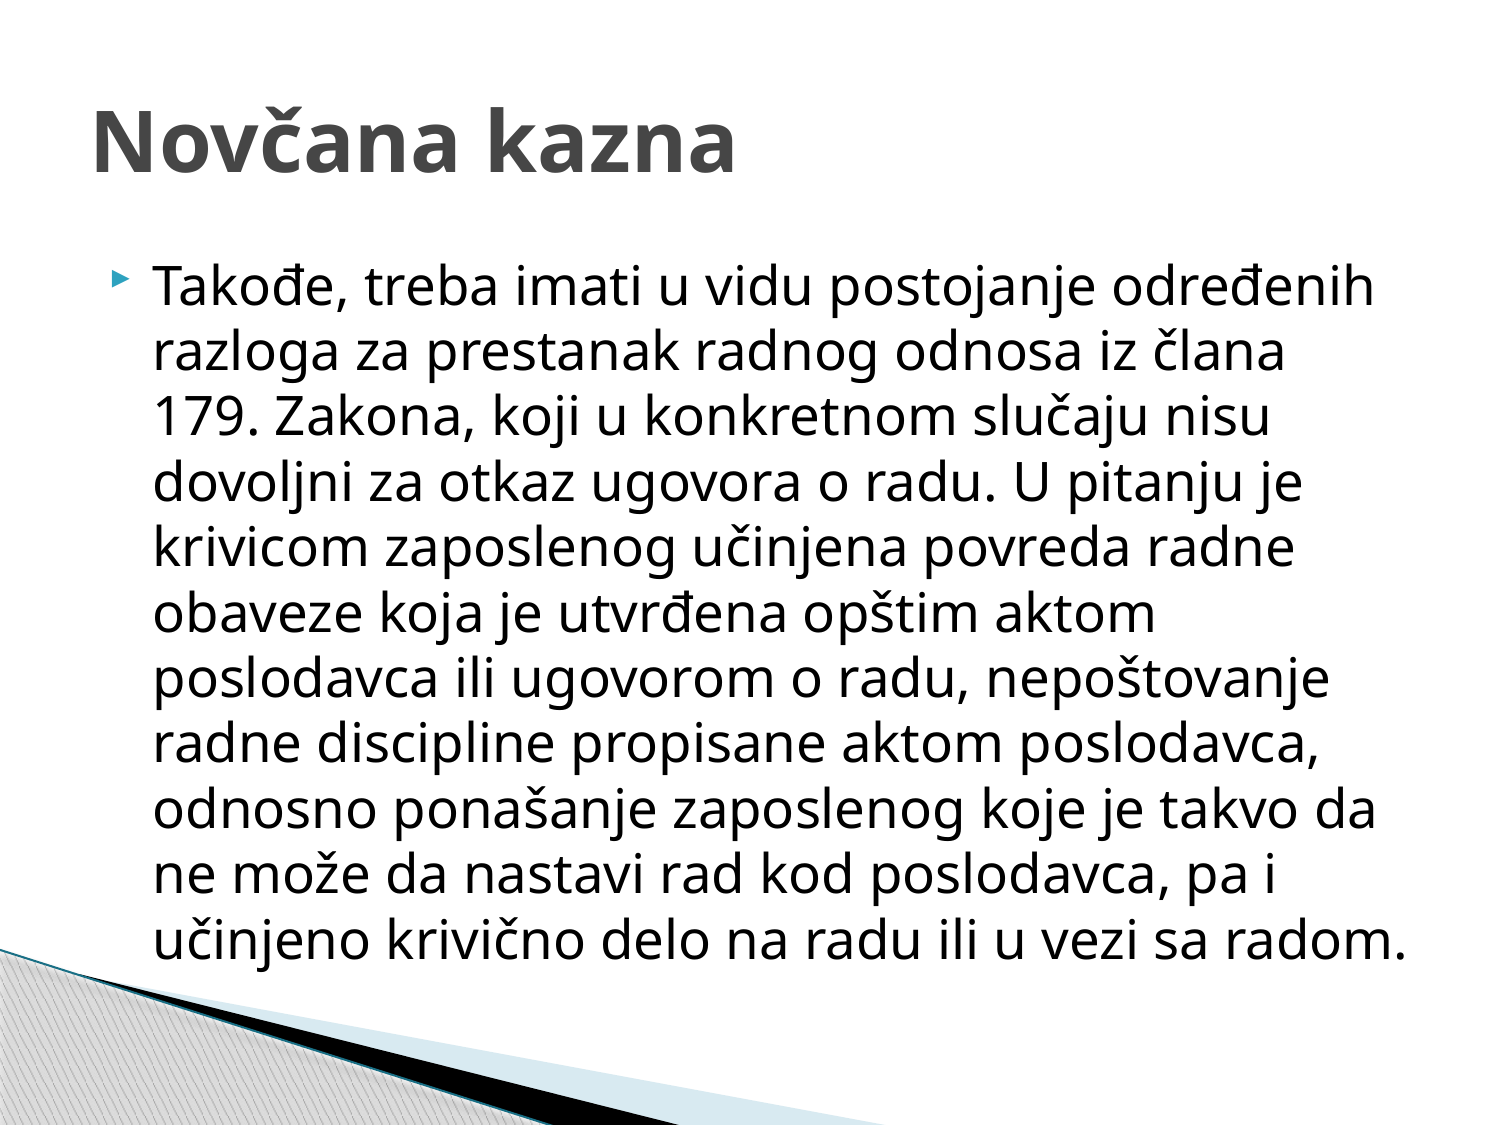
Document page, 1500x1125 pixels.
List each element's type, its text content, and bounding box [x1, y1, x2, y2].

list Takođe, treba imati u vidu postojanje određenih razloga za prestanak radnog odnosa iz člana 179. Zakona, koji u konkretnom slučaju nisu dovoljni za otkaz ugovora o radu. U pitanju je krivicom zaposlenog učinjena povreda radne obaveze koja je utvrđena opštim aktom poslodavca ili ugovorom o radu, nepoštovanje radne discipline propisane aktom poslodavca, odnosno ponašanje zaposlenog koje je takvo da ne može da nastavi rad kod poslodavca, pa i učinjeno krivično delo na radu ili u vezi sa radom. [75, 243, 1425, 986]
title Novčana kazna [75, 45, 1425, 233]
